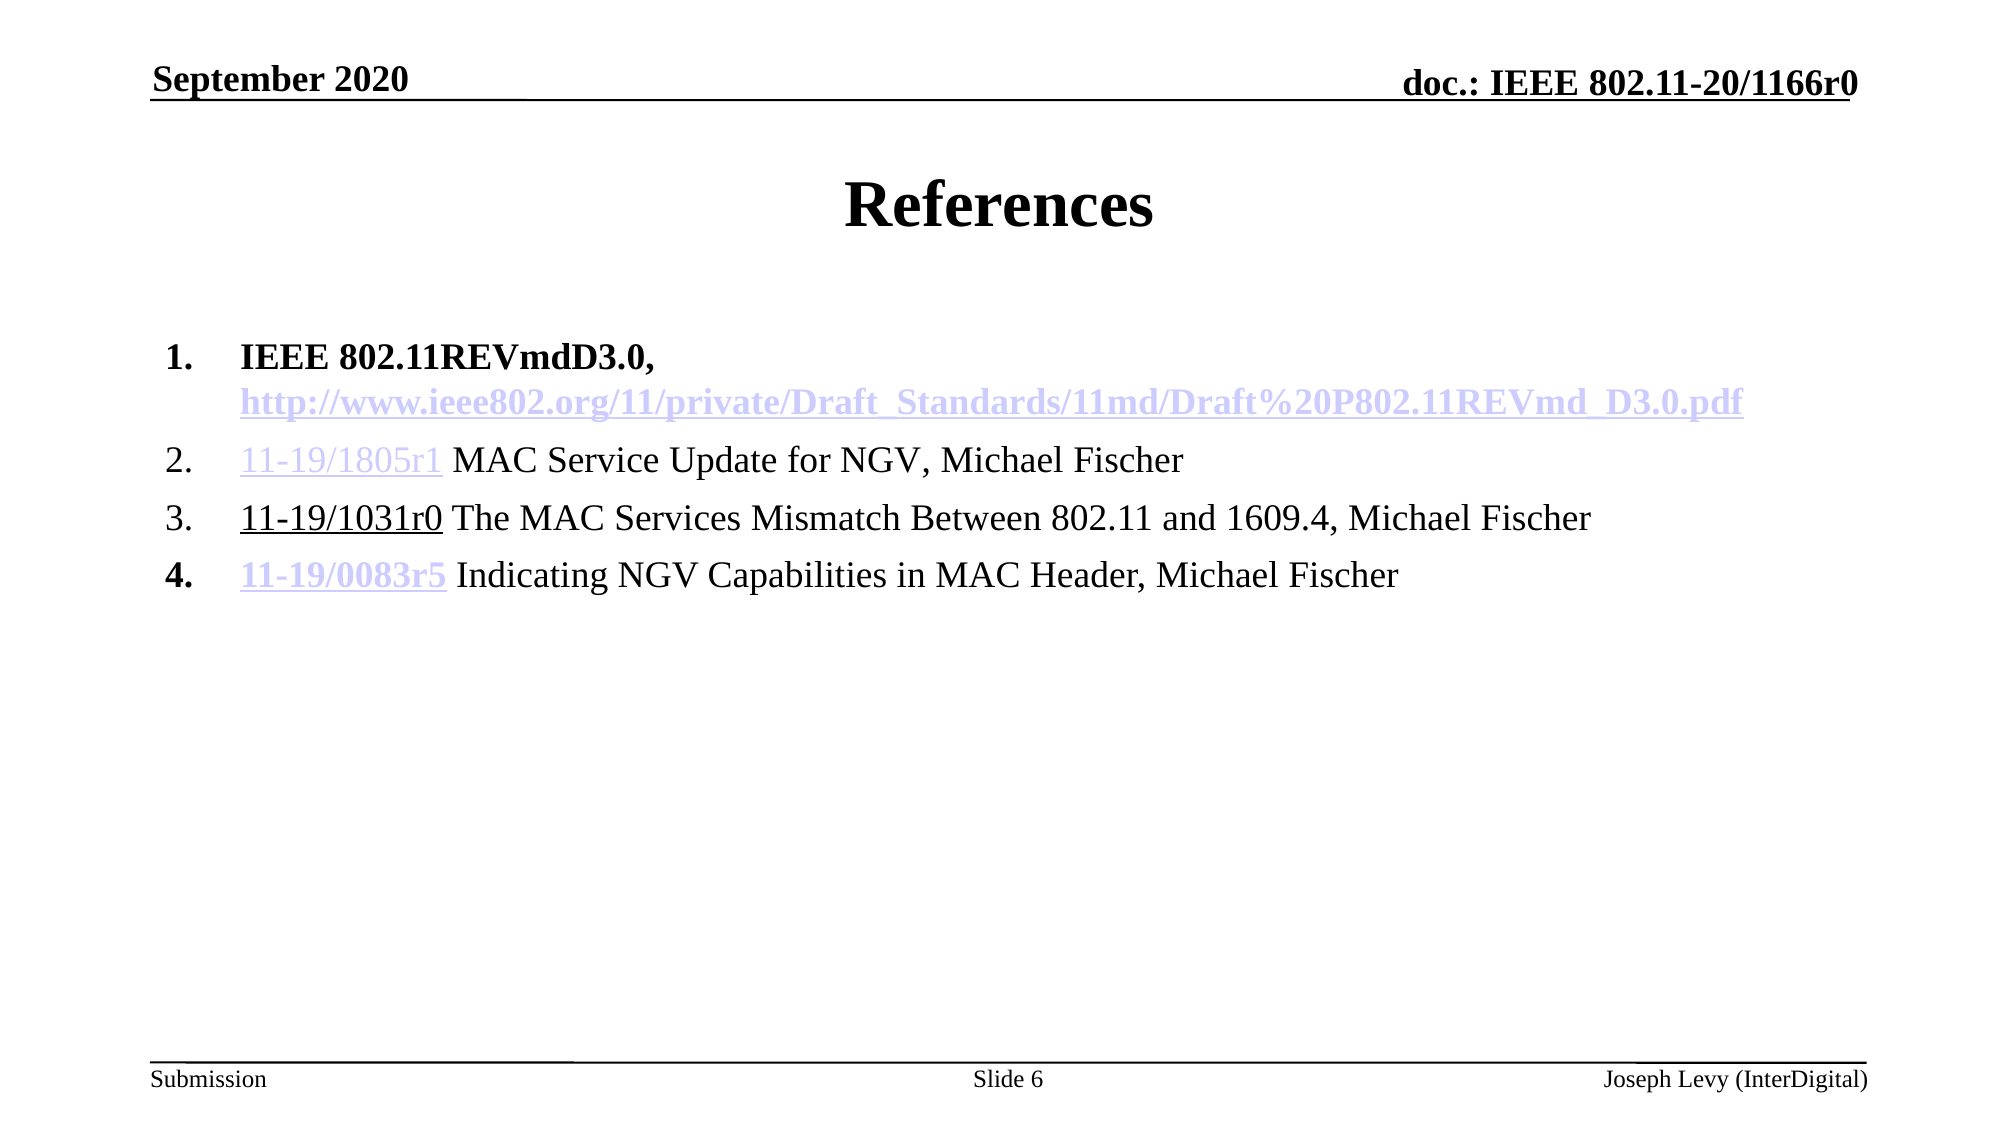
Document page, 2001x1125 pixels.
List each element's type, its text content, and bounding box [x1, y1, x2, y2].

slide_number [152, 54, 563, 100]
footer Joseph Levy (InterDigital) [1171, 1061, 1869, 1093]
slide_number Slide 6 [950, 1061, 1067, 1123]
list IEEE 802.11REVmdD3.0, http://www.ieee802.org/11/private/Draft_Standards/11md/Draft%20P802.11REVmd_D3.0.pdf 11-19/1805r1 MAC Service Update for NGV, Michael Fischer 11-19/1031r0 The MAC Services Mismatch Between 802.11 and 1609.4, Michael Fischer 11-19/0083r5 Indicating NGV Capabilities in MAC Header, Michael Fischer [149, 324, 1850, 1000]
title References [149, 112, 1850, 288]
